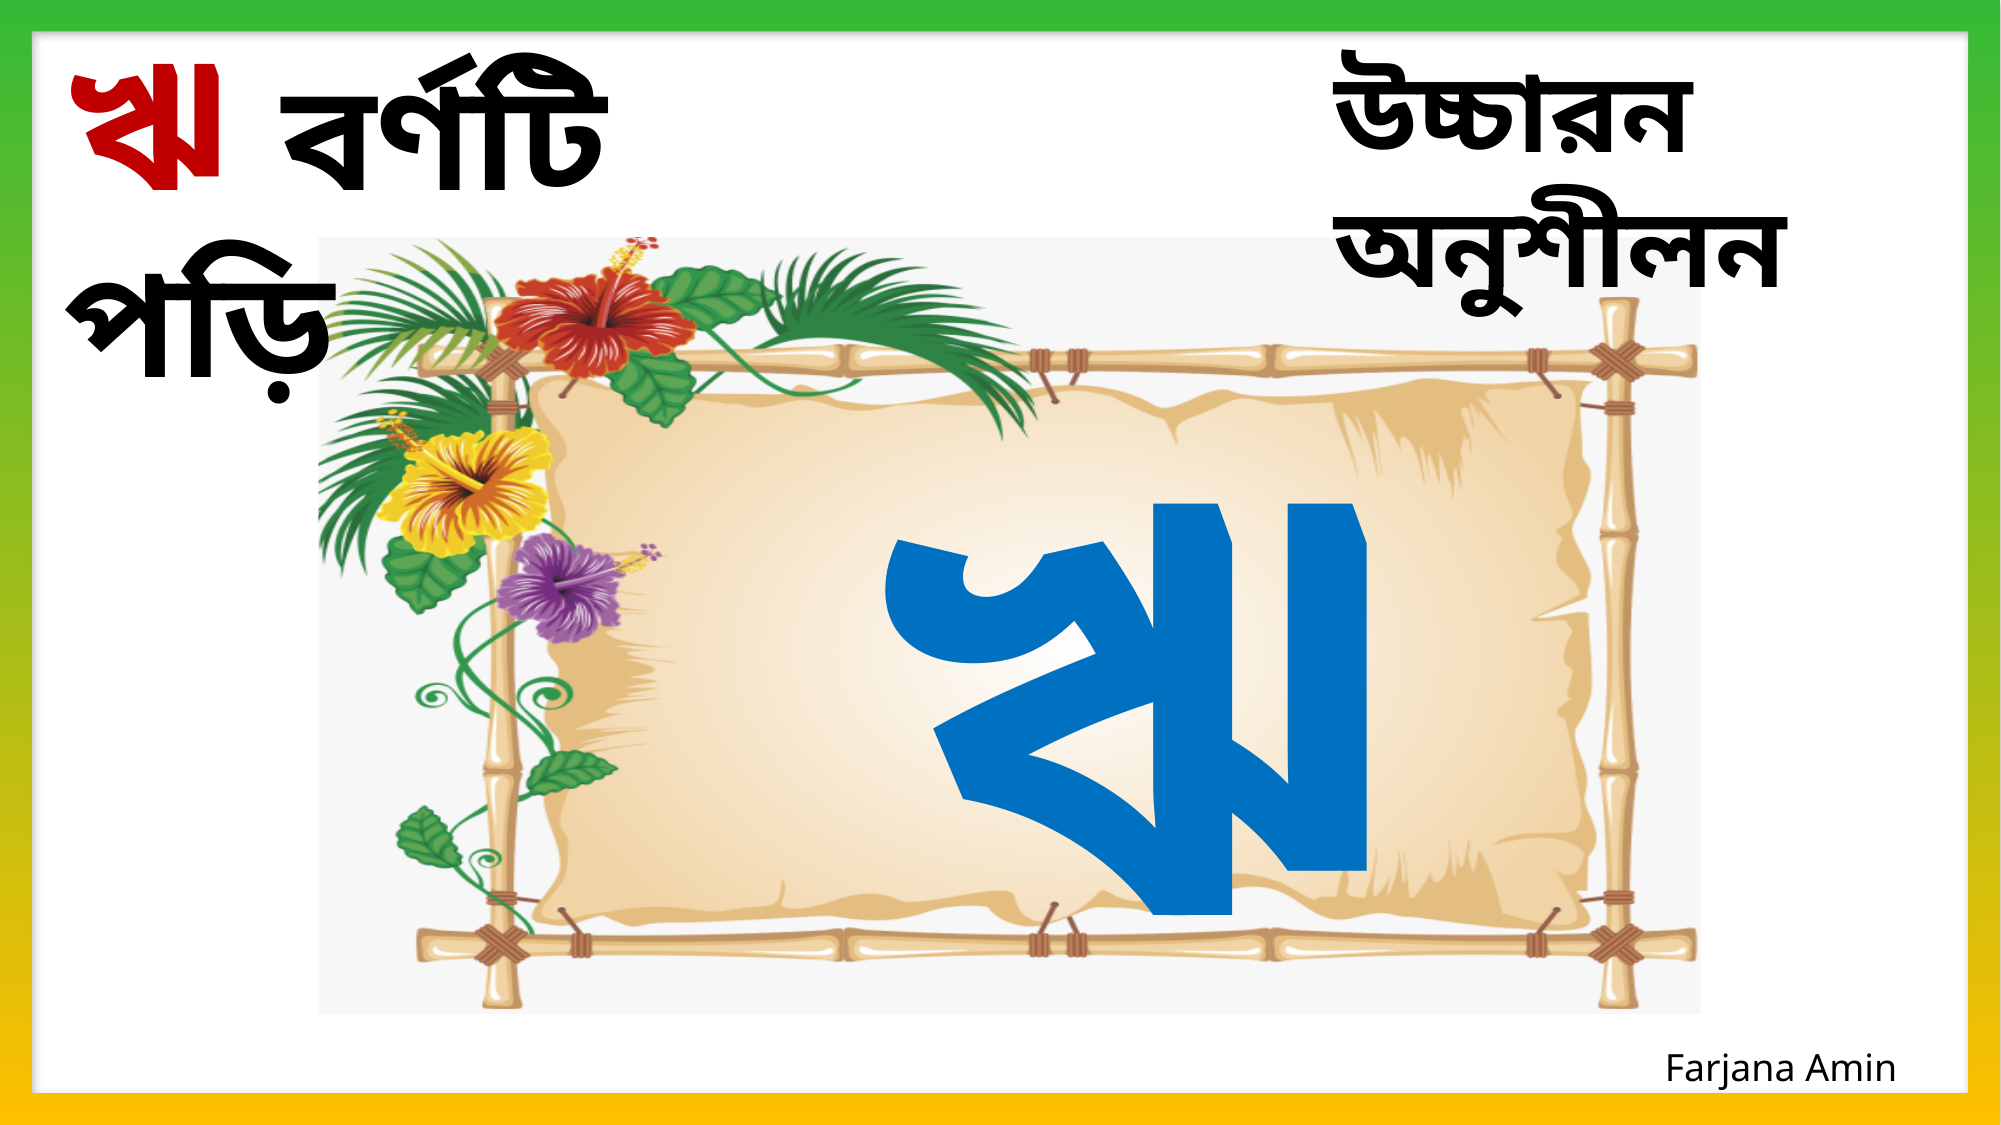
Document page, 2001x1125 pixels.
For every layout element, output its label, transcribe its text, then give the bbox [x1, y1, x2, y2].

picture [318, 237, 1701, 1014]
text_box ঋ [845, 1014, 1217, 1125]
text_box ঋ বর্ণটি পড়ি [48, 0, 731, 415]
text_box উচ্চারন অনুশীলন [1319, 32, 1978, 318]
